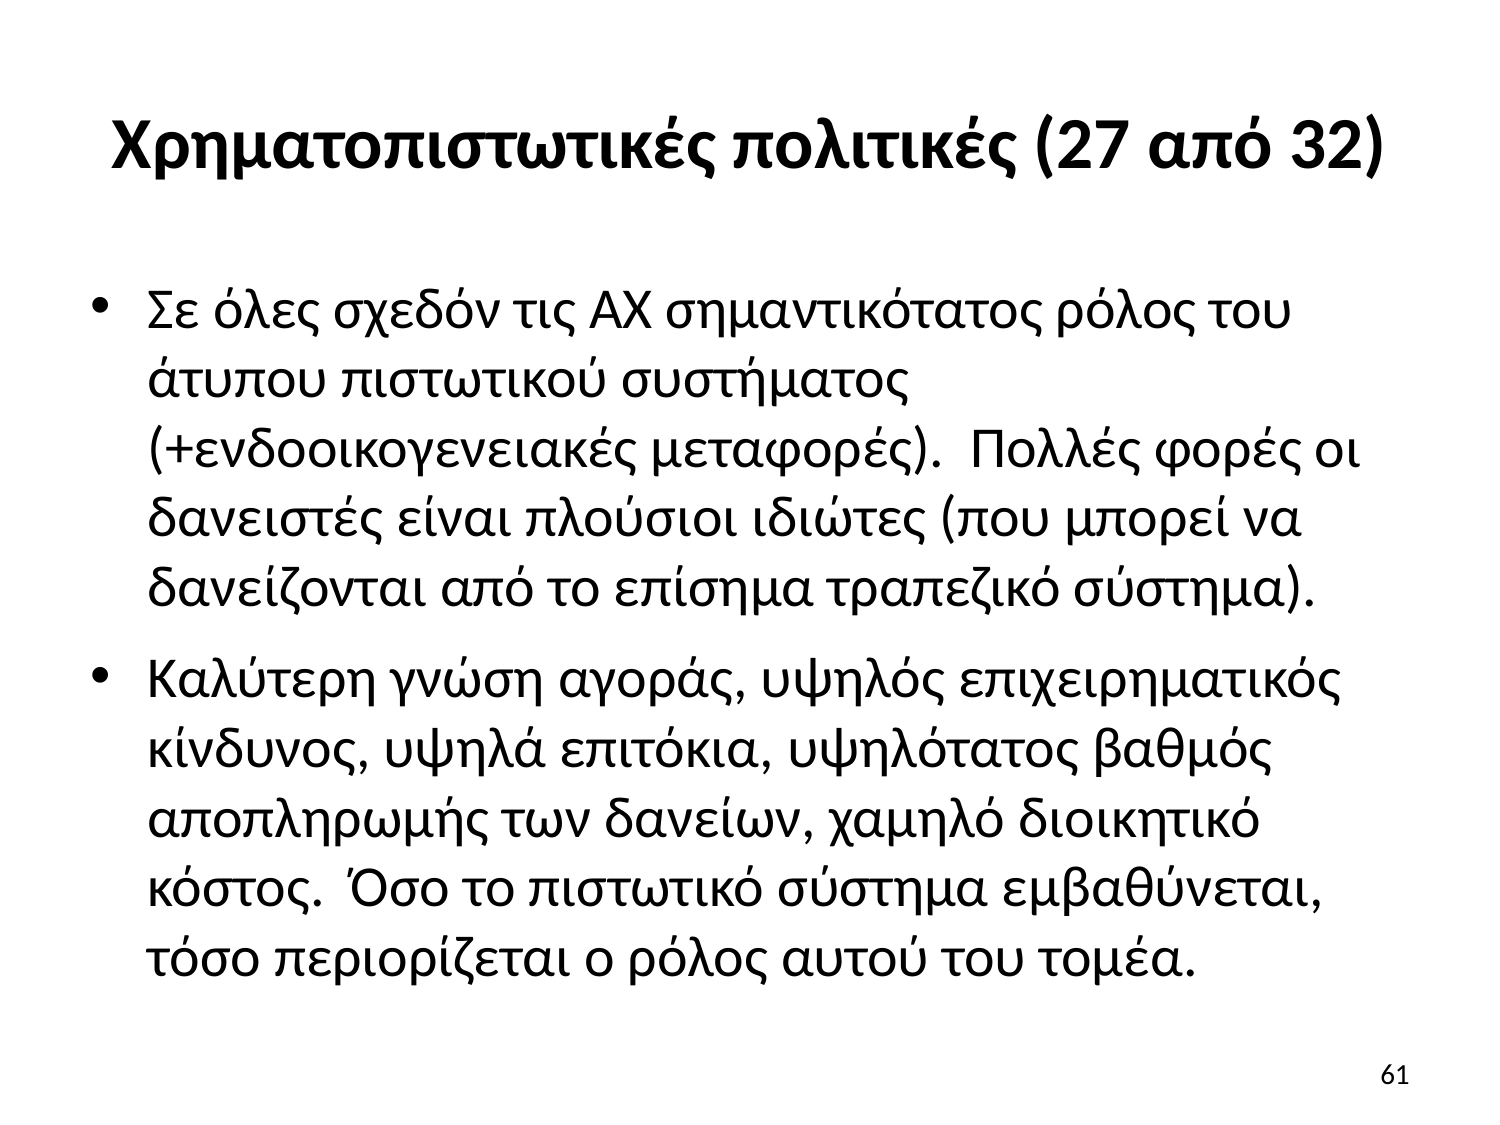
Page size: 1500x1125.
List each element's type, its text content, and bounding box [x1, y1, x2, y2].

title Χρηματοπιστωτικές πολιτικές (27 από 32) [75, 45, 1425, 233]
list Σε όλες σχεδόν τις ΑΧ σημαντικότατος ρόλος του άτυπου πιστωτικού συστήματος (+ενδοοικογενειακές μεταφορές). Πολλές φορές οι δανειστές είναι πλούσιοι ιδιώτες (που μπορεί να δανείζονται από το επίσημα τραπεζικό σύστημα). Καλύτερη γνώση αγοράς, υψηλός επιχειρηματικός κίνδυνος, υψηλά επιτόκια, υψηλότατος βαθμός αποπληρωμής των δανείων, χαμηλό διοικητικό κόστος. Όσο το πιστωτικό σύστημα εμβαθύνεται, τόσο περιορίζεται ο ρόλος αυτού του τομέα. [75, 262, 1425, 1005]
slide_number 61 [1074, 1042, 1425, 1103]
